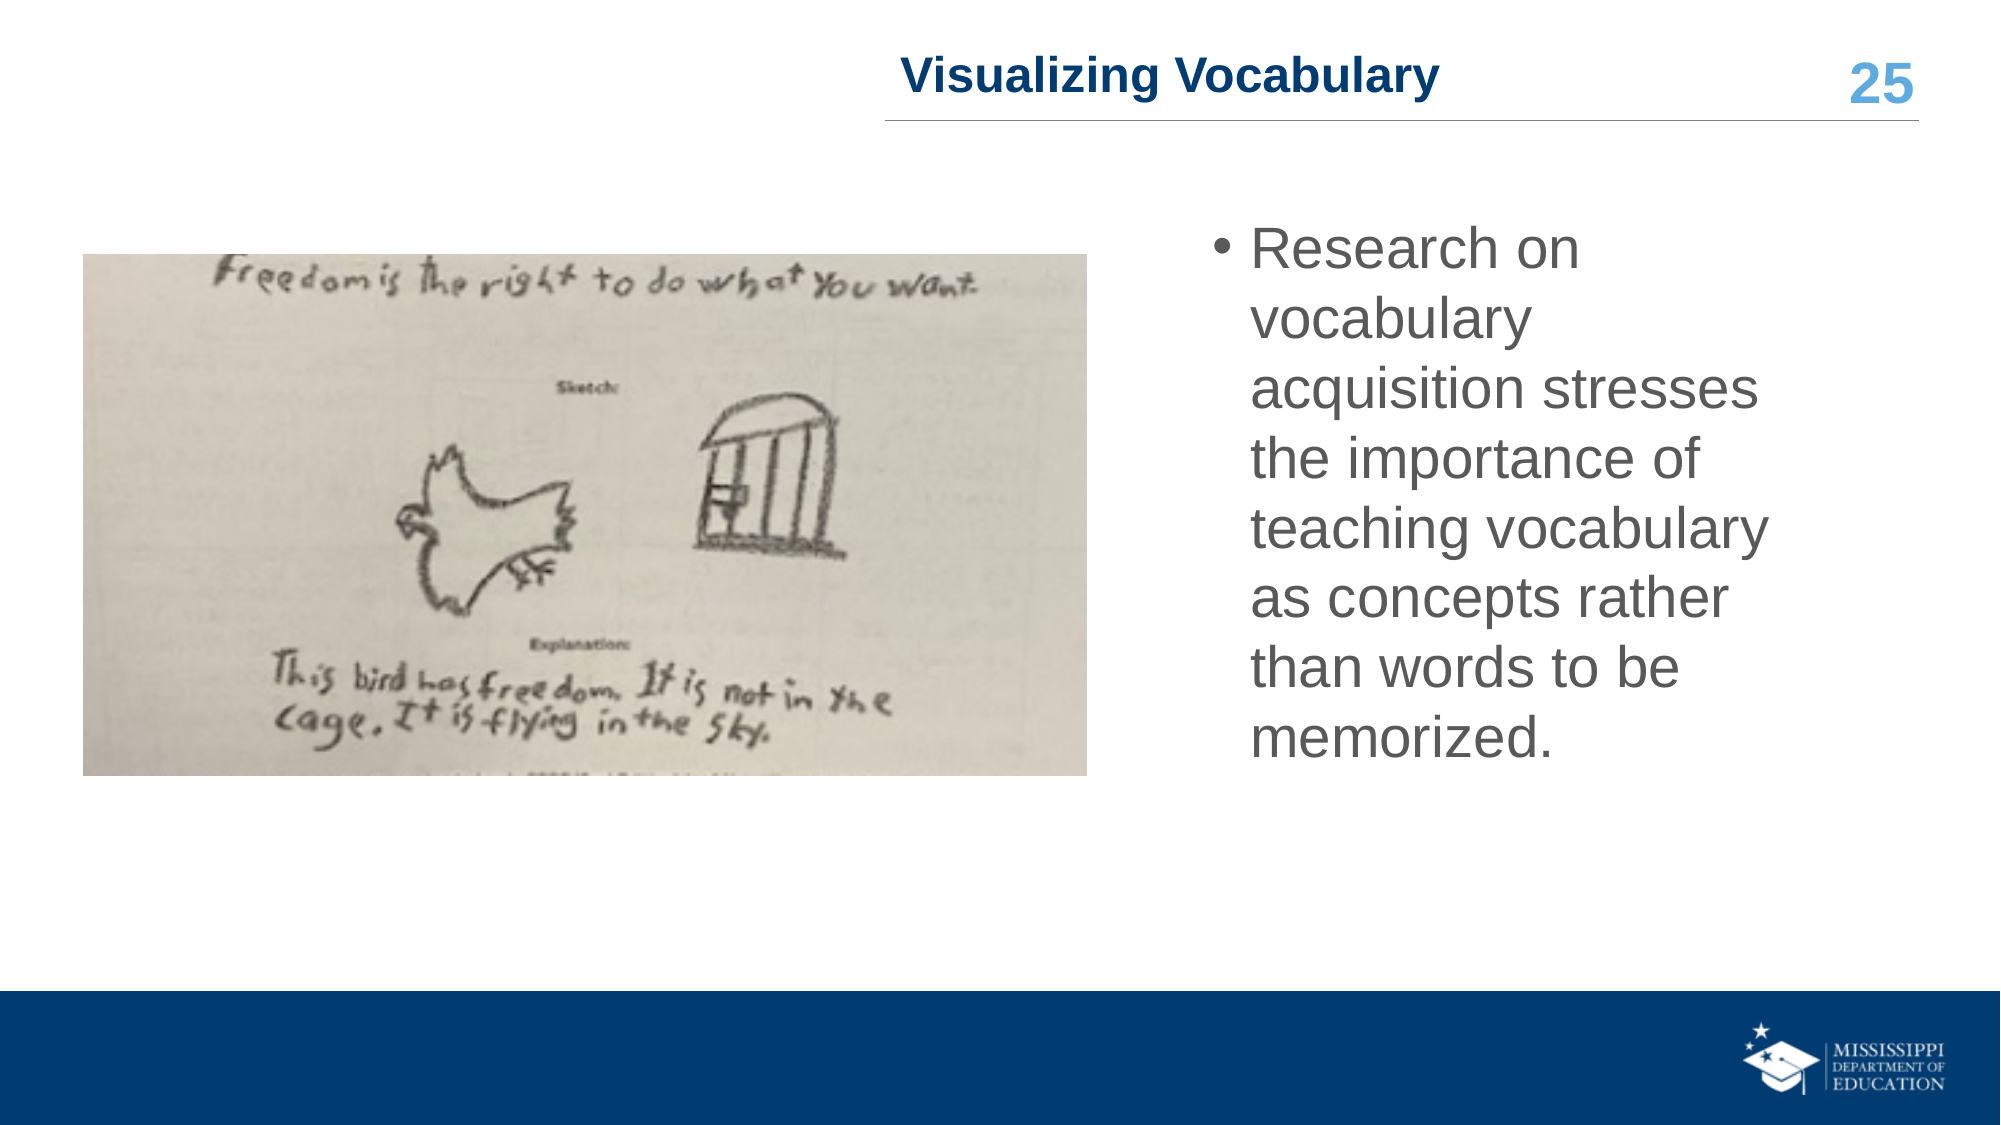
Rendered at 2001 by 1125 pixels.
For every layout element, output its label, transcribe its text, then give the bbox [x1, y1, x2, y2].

title Visualizing Vocabulary [885, 45, 1808, 108]
picture [1742, 1021, 1946, 1095]
list Research on vocabulary acquisition stresses the importance of teaching vocabulary as concepts rather than words to be memorized. [1197, 202, 1808, 923]
picture [83, 254, 1087, 776]
